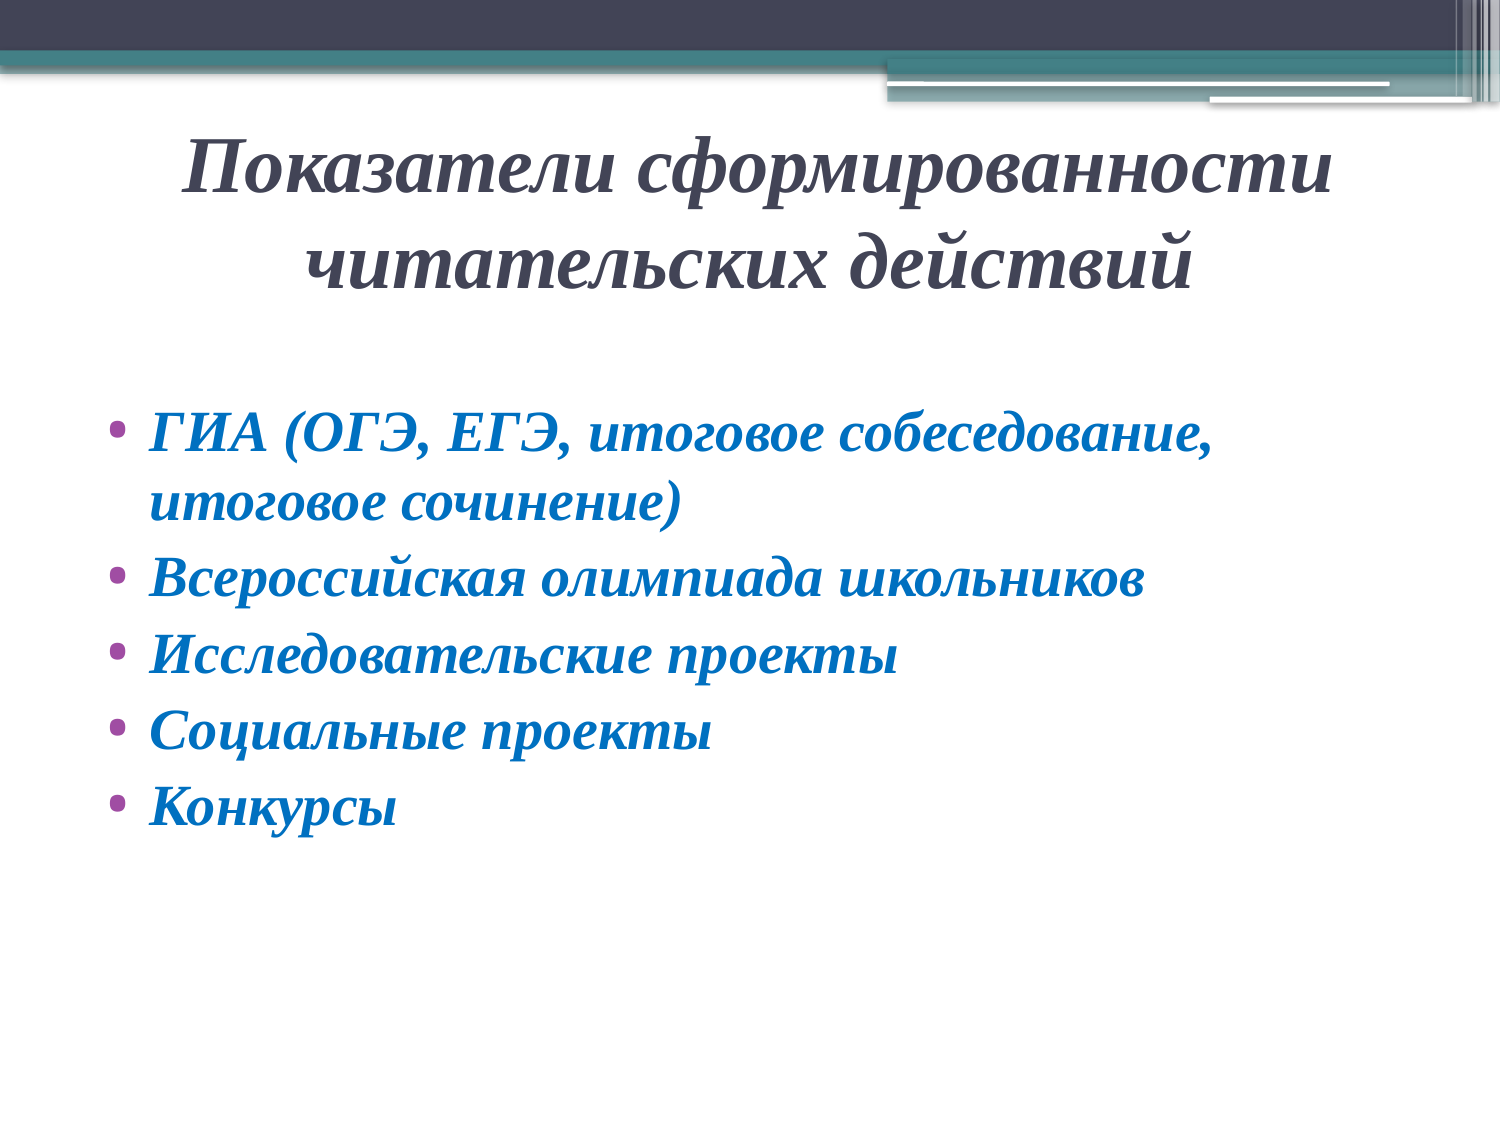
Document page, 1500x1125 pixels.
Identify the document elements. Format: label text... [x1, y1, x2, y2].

list ГИА (ОГЭ, ЕГЭ, итоговое собеседование, итоговое сочинение) Всероссийская олимпиада школьников Исследовательские проекты Социальные проекты Конкурсы [75, 385, 1425, 1079]
title Показатели сформированности читательских действий [75, 101, 1425, 315]
